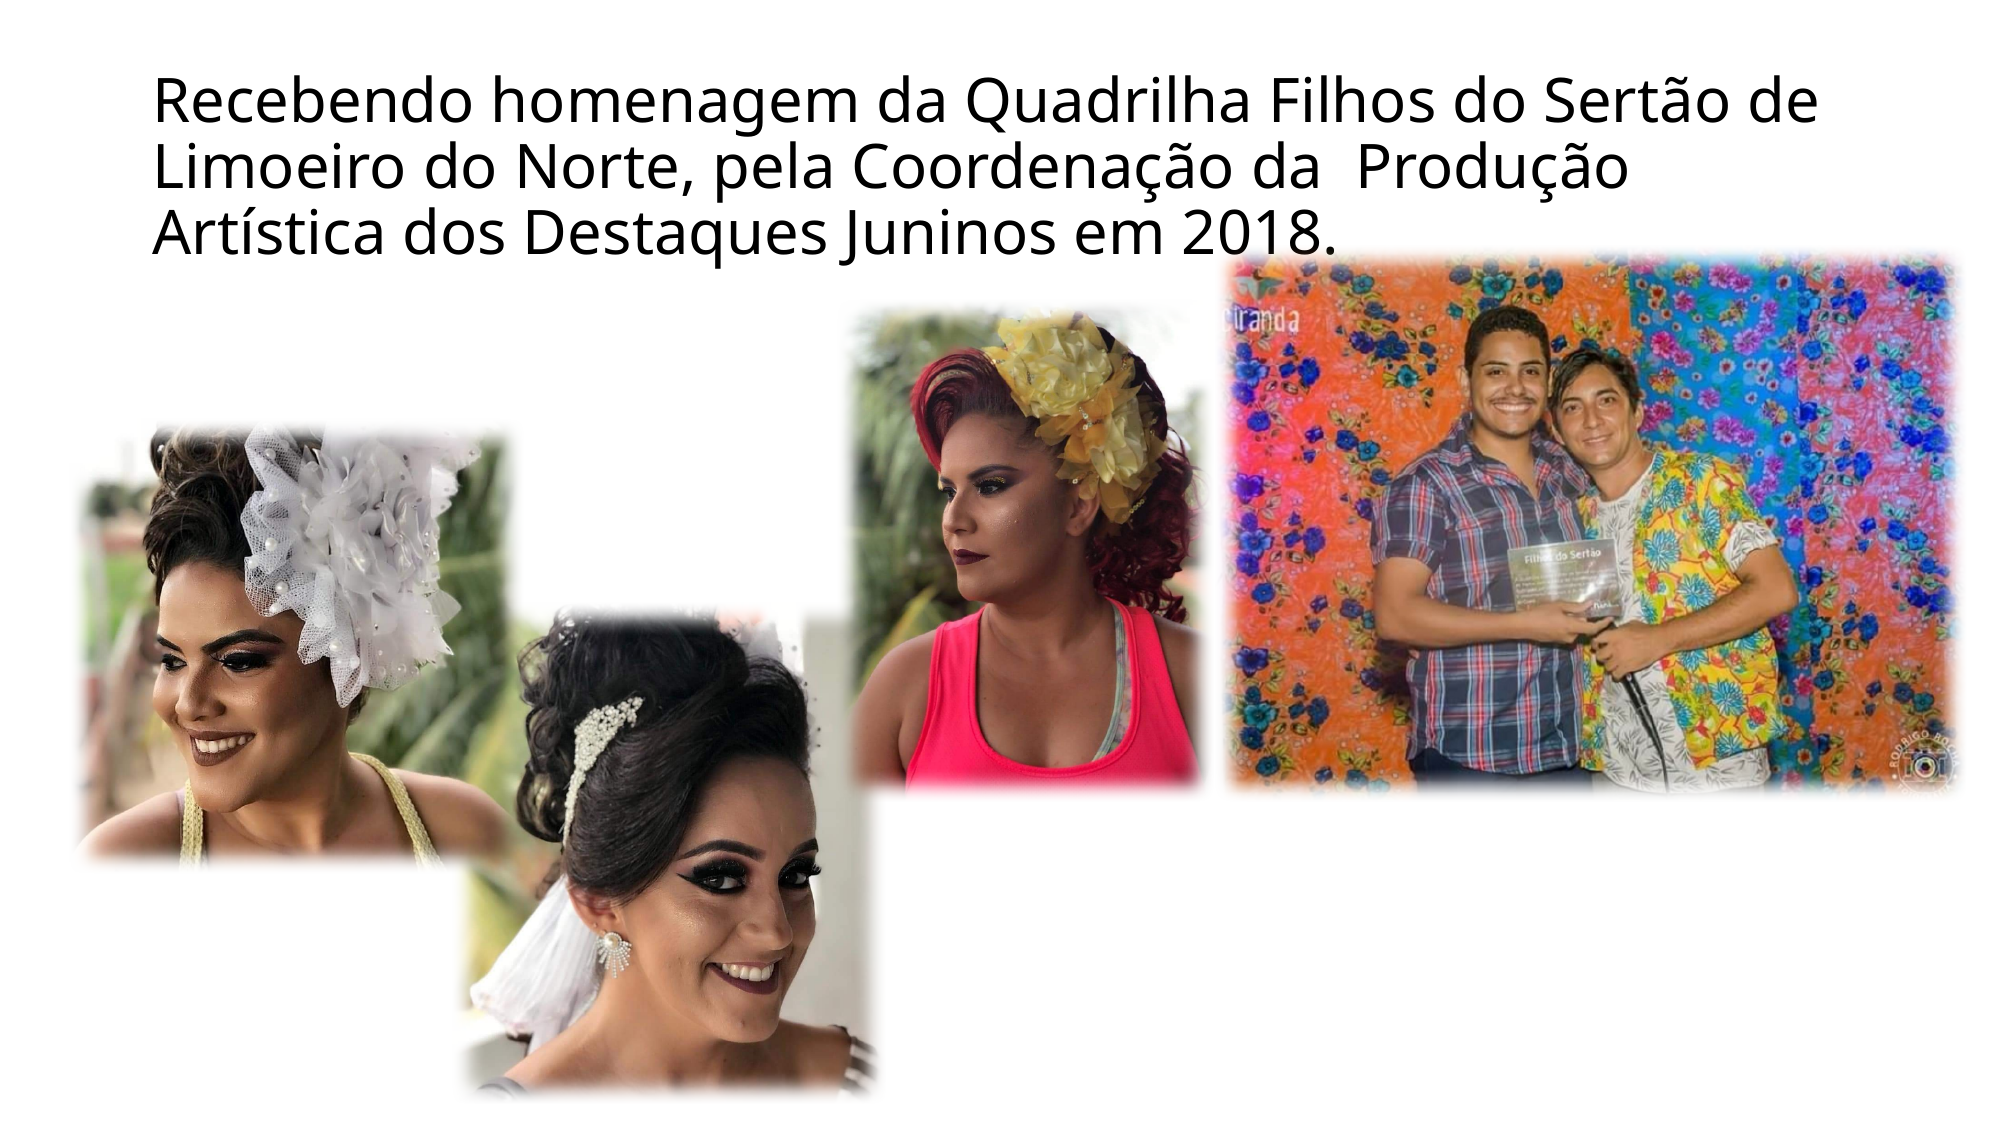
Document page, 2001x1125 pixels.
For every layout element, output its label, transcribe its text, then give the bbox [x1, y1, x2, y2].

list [1214, 244, 1966, 804]
title Recebendo homenagem da Quadrilha Filhos do Sertão de Limoeiro do Norte, pela Coordenação da Produção Artística dos Destaques Juninos em 2018. [137, 59, 1863, 278]
picture [69, 298, 1215, 1105]
